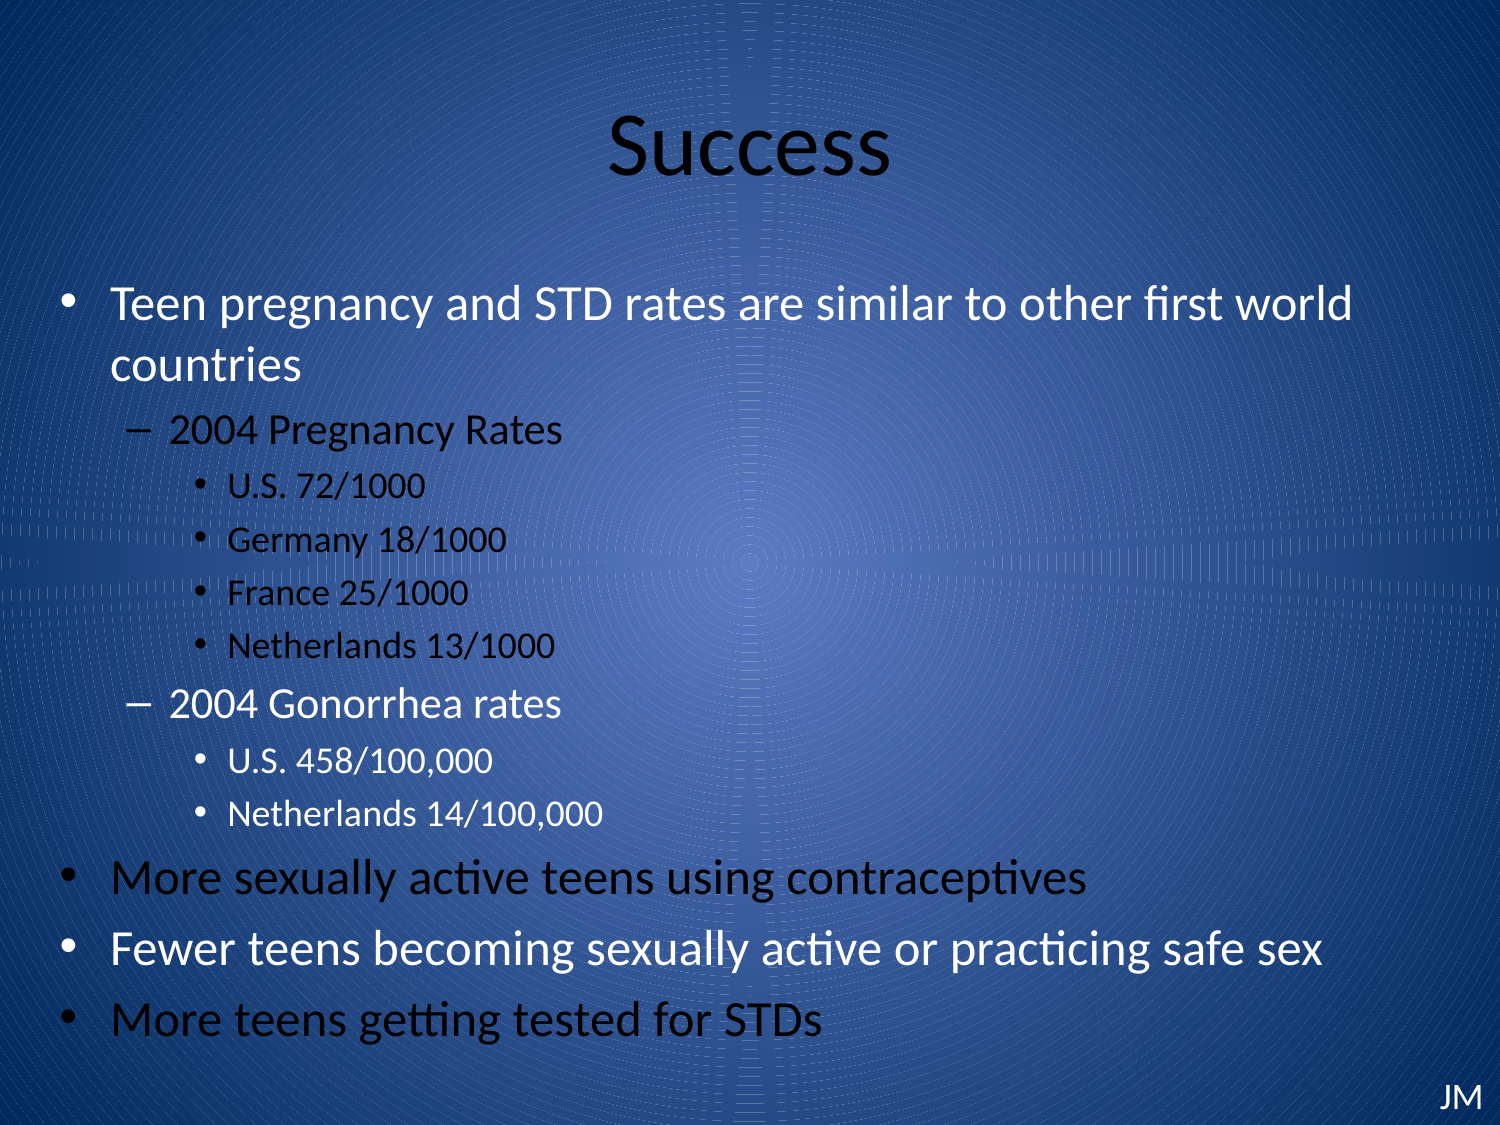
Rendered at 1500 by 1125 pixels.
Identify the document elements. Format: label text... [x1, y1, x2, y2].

text_box JM [1424, 1064, 1500, 1125]
title Success [75, 45, 1425, 233]
list Teen pregnancy and STD rates are similar to other first world countries 2004 Pregnancy Rates U.S. 72/1000 Germany 18/1000 France 25/1000 Netherlands 13/1000 2004 Gonorrhea rates U.S. 458/100,000 Netherlands 14/100,000 More sexually active teens using contraceptives Fewer teens becoming sexually active or practicing safe sex More teens getting tested for STDs [44, 262, 1454, 1065]
